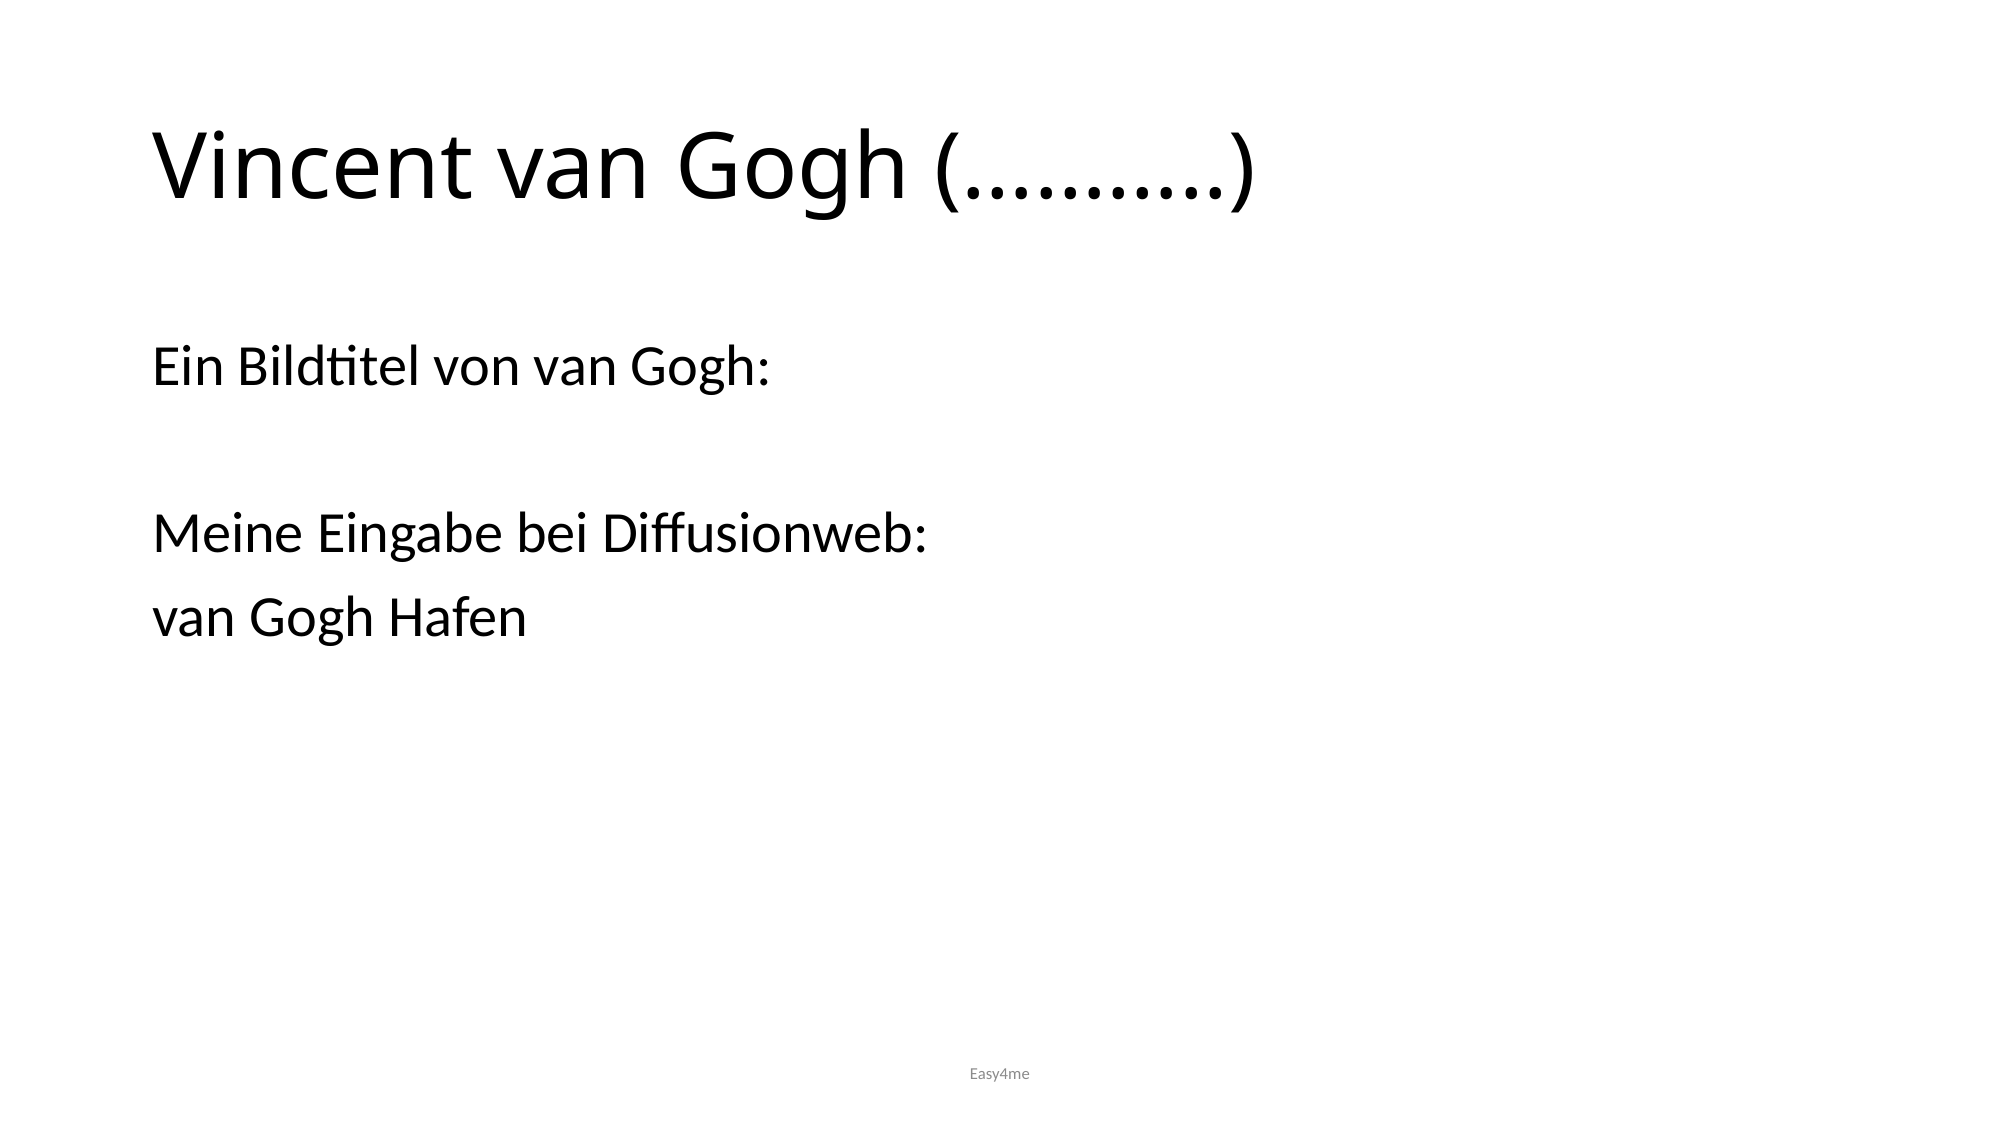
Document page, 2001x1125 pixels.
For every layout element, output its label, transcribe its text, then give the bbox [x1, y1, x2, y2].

footer Easy4me [662, 1042, 1338, 1103]
title Vincent van Gogh (………..) [137, 59, 1863, 278]
list Ein Bildtitel von van Gogh: Meine Eingabe bei Diffusionweb: van Gogh Hafen [137, 327, 1100, 944]
